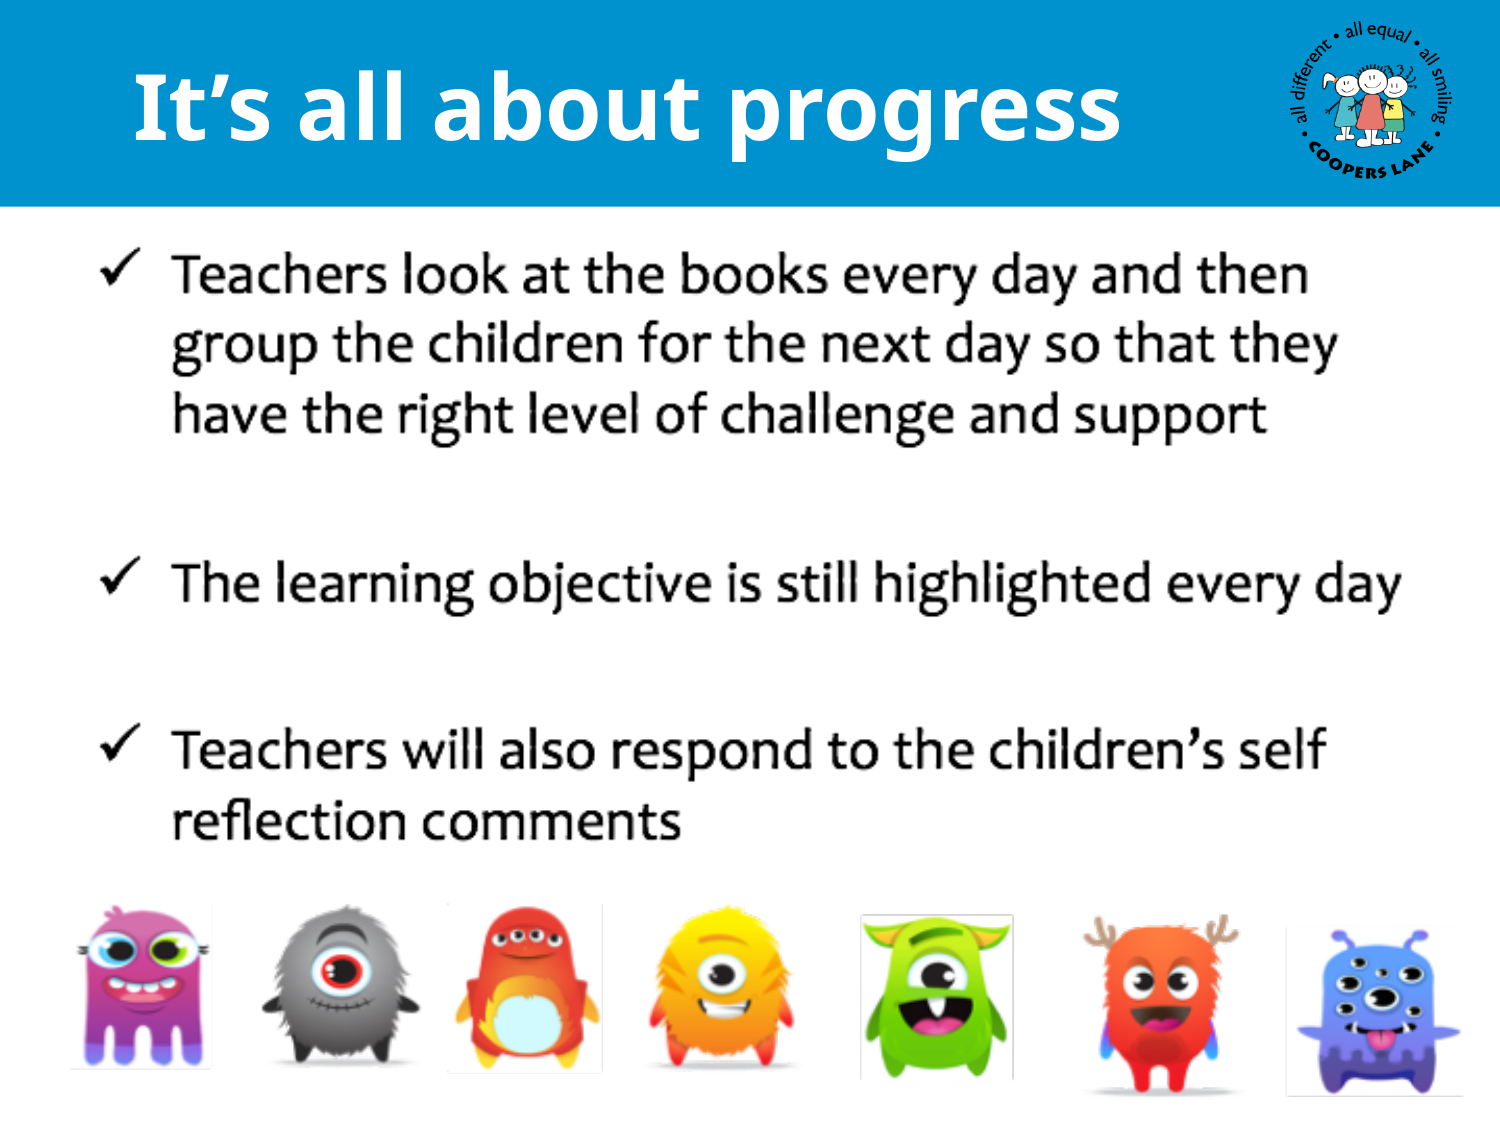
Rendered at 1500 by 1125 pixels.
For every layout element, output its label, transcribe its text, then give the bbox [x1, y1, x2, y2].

picture [69, 227, 1464, 1102]
picture [1323, 69, 1407, 146]
text_box [0, 0, 1500, 207]
text_box It’s all about progress [0, 48, 1270, 159]
